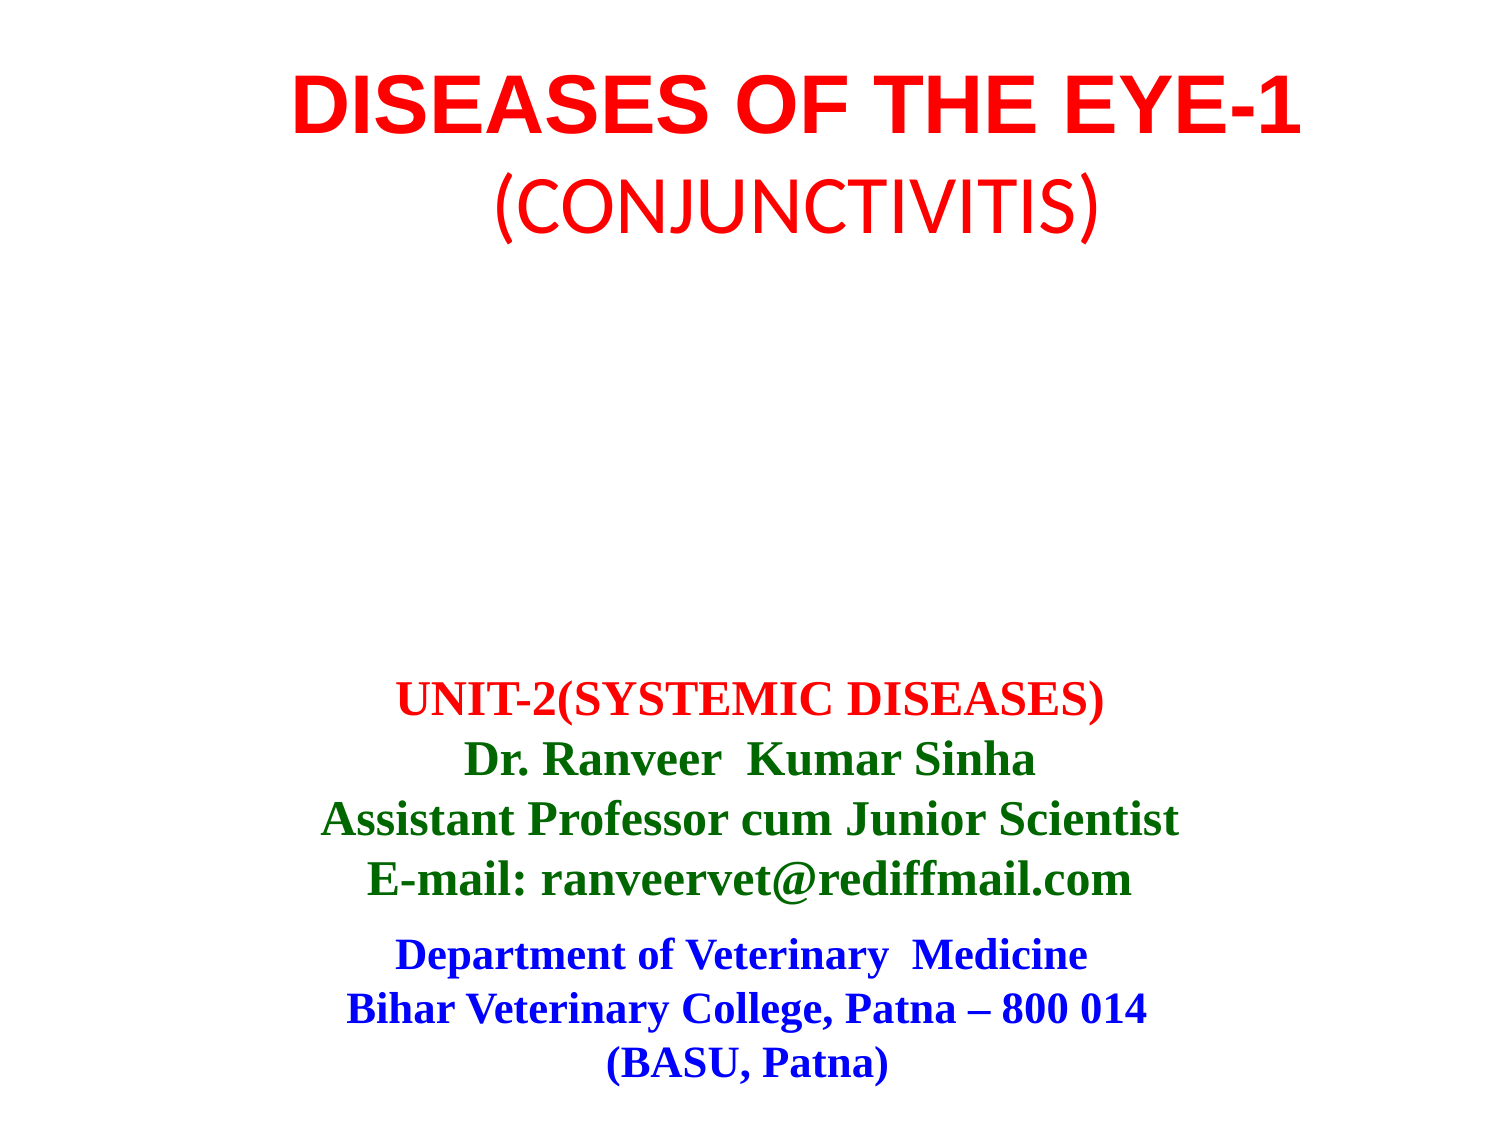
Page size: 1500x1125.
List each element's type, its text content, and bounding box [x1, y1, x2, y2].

title Department of Veterinary Medicine Bihar Veterinary College, Patna – 800 014 (BASU, Patna) [35, 916, 1461, 1094]
text_box UNIT-2(SYSTEMIC DISEASES) Dr. Ranveer Kumar Sinha Assistant Professor cum Junior Scientist E-mail: ranveervet@rediffmail.com [112, 597, 1388, 913]
text_box DISEASES OF THE EYE-1 (CONJUNCTIVITIS) [135, 42, 1459, 258]
